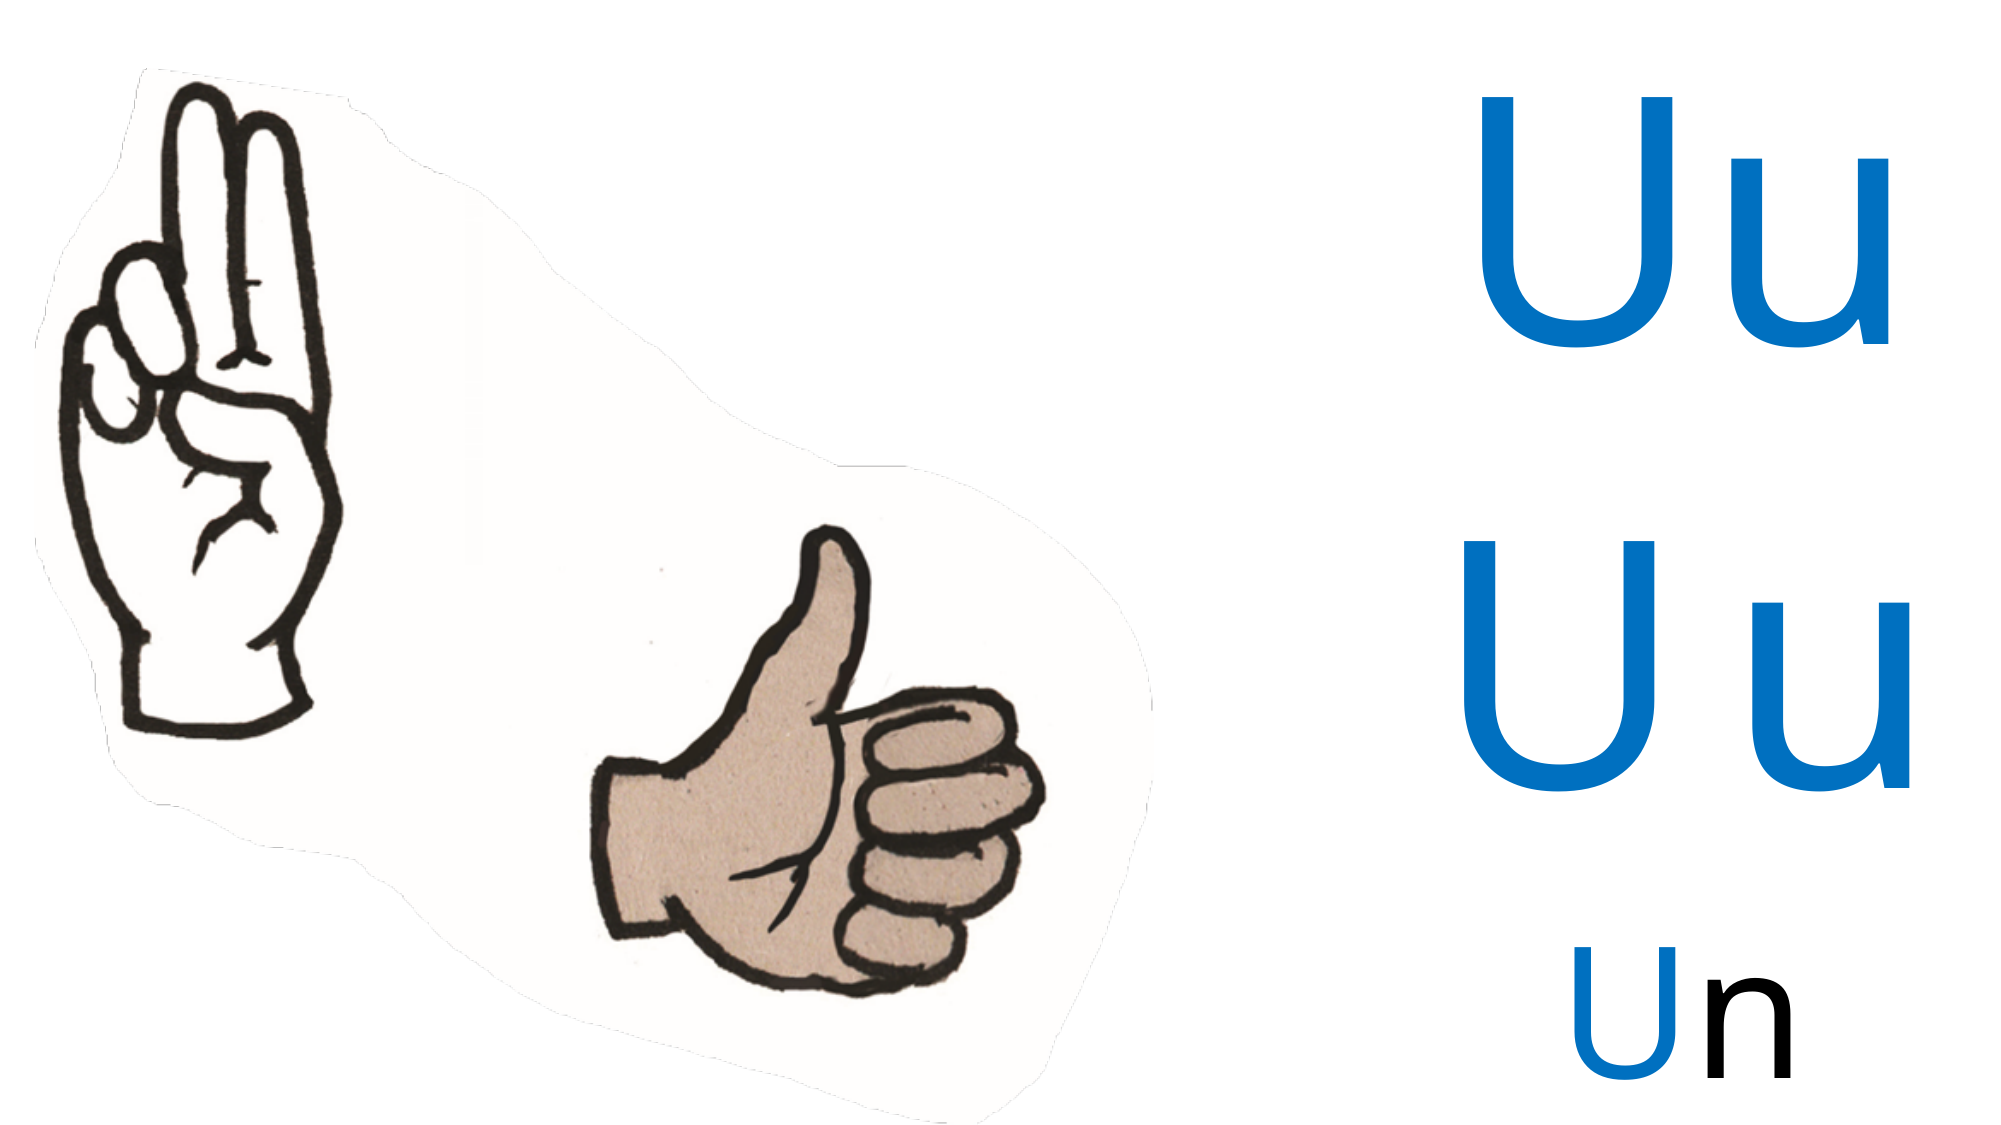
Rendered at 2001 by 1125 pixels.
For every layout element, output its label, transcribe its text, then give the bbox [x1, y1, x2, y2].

text_box U u [1419, 434, 1955, 865]
text_box Un [1543, 887, 1821, 1123]
text_box Uu [1436, 0, 1933, 421]
picture [33, 68, 1154, 1125]
